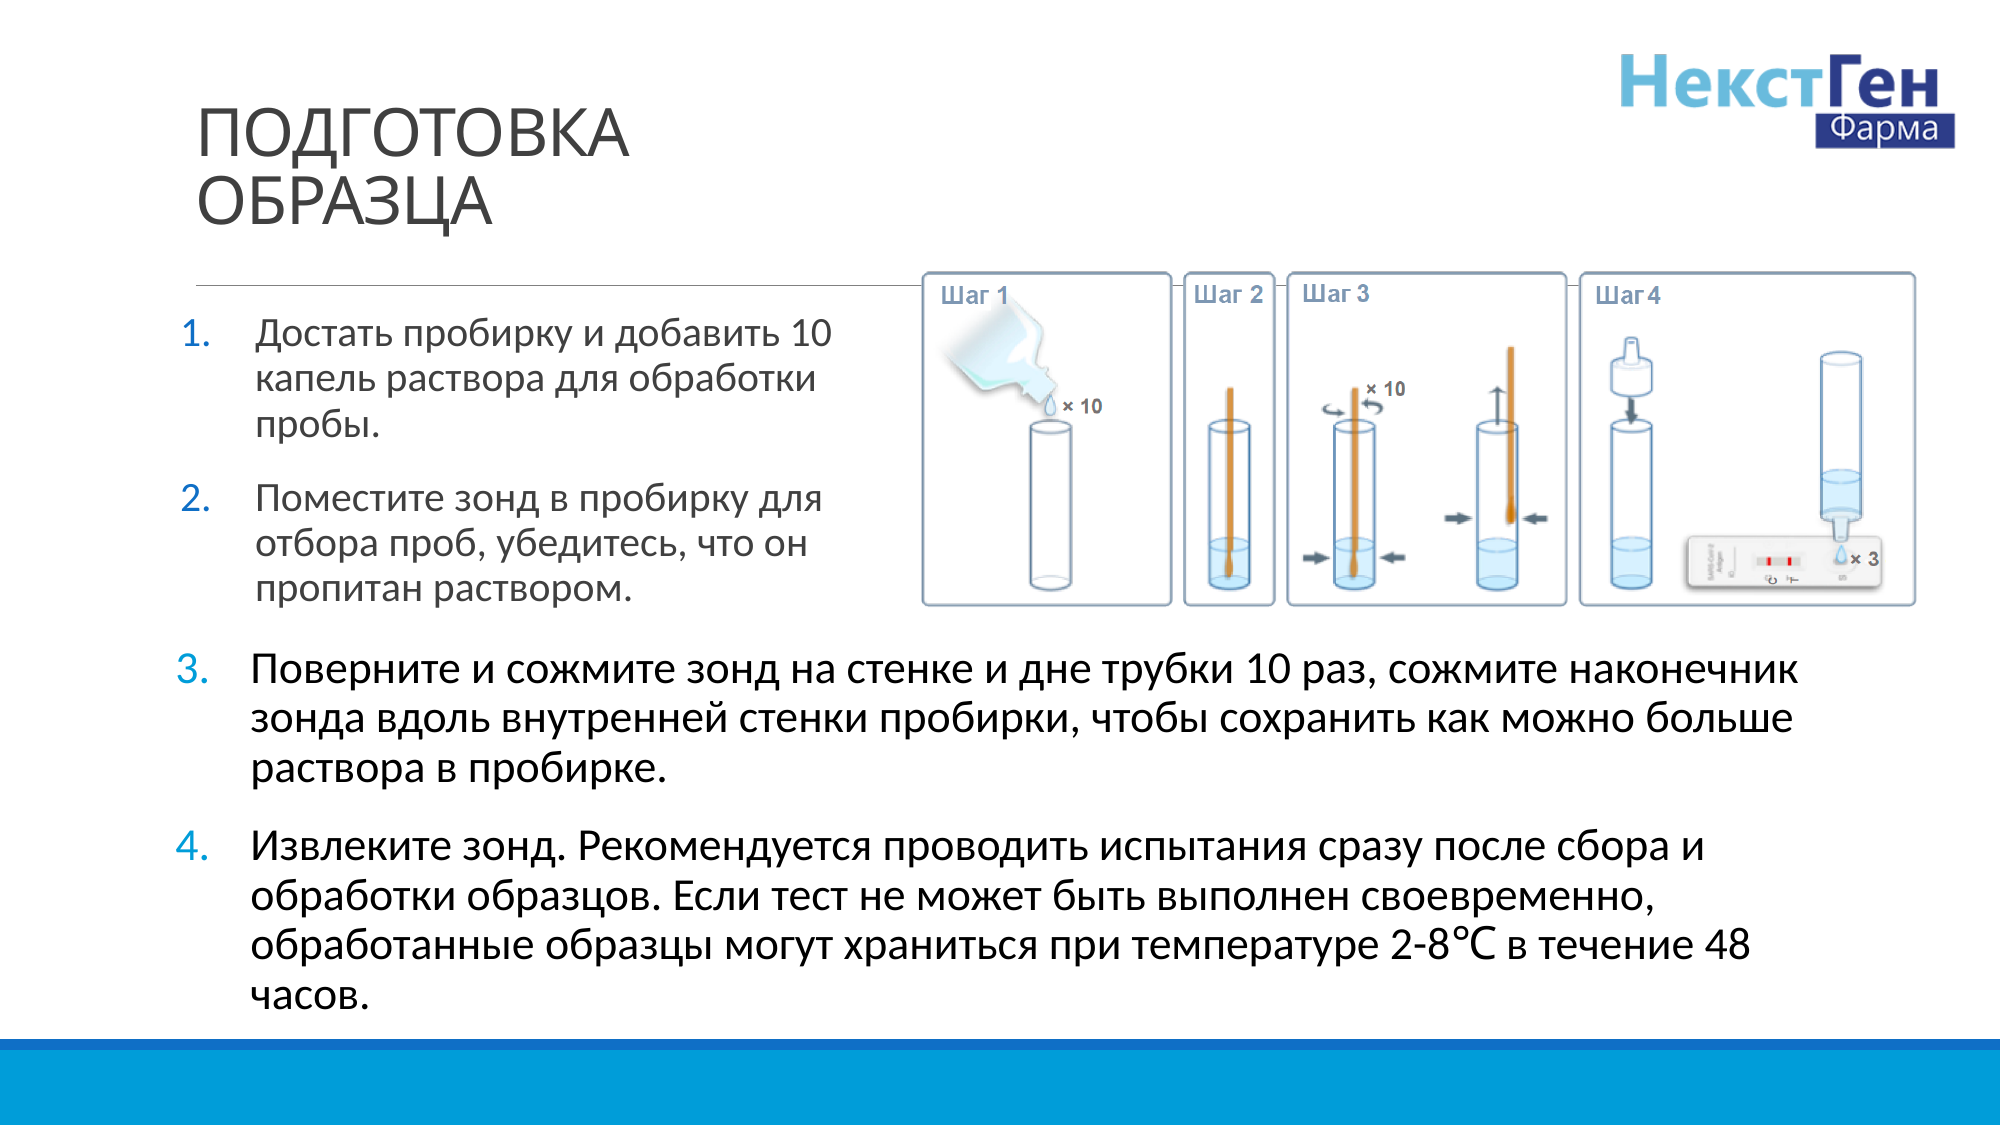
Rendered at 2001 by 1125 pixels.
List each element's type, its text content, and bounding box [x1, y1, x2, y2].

list Достать пробирку и добавить 10 капель раствора для обработки пробы. Поместите зонд в пробирку для отбора проб, убедитесь, что он пропитан раствором. [180, 303, 895, 636]
picture [915, 266, 1917, 617]
picture [1609, 39, 1963, 153]
title ПОДГОТОВКА ОБРАЗЦА [180, 56, 917, 247]
text_box Поверните и сожмите зонд на стенке и дне трубки 10 раз, сожмите наконечник зонда вдоль внутренней стенки пробирки, чтобы сохранить как можно больше раствора в пробирке. Извлеките зонд. Рекомендуется проводить испытания сразу после сбора и обработки образцов. Если тест не может быть выполнен своевременно, обработанные образцы могут храниться при температуре 2-8℃ в течение 48 часов. [167, 636, 1815, 1125]
